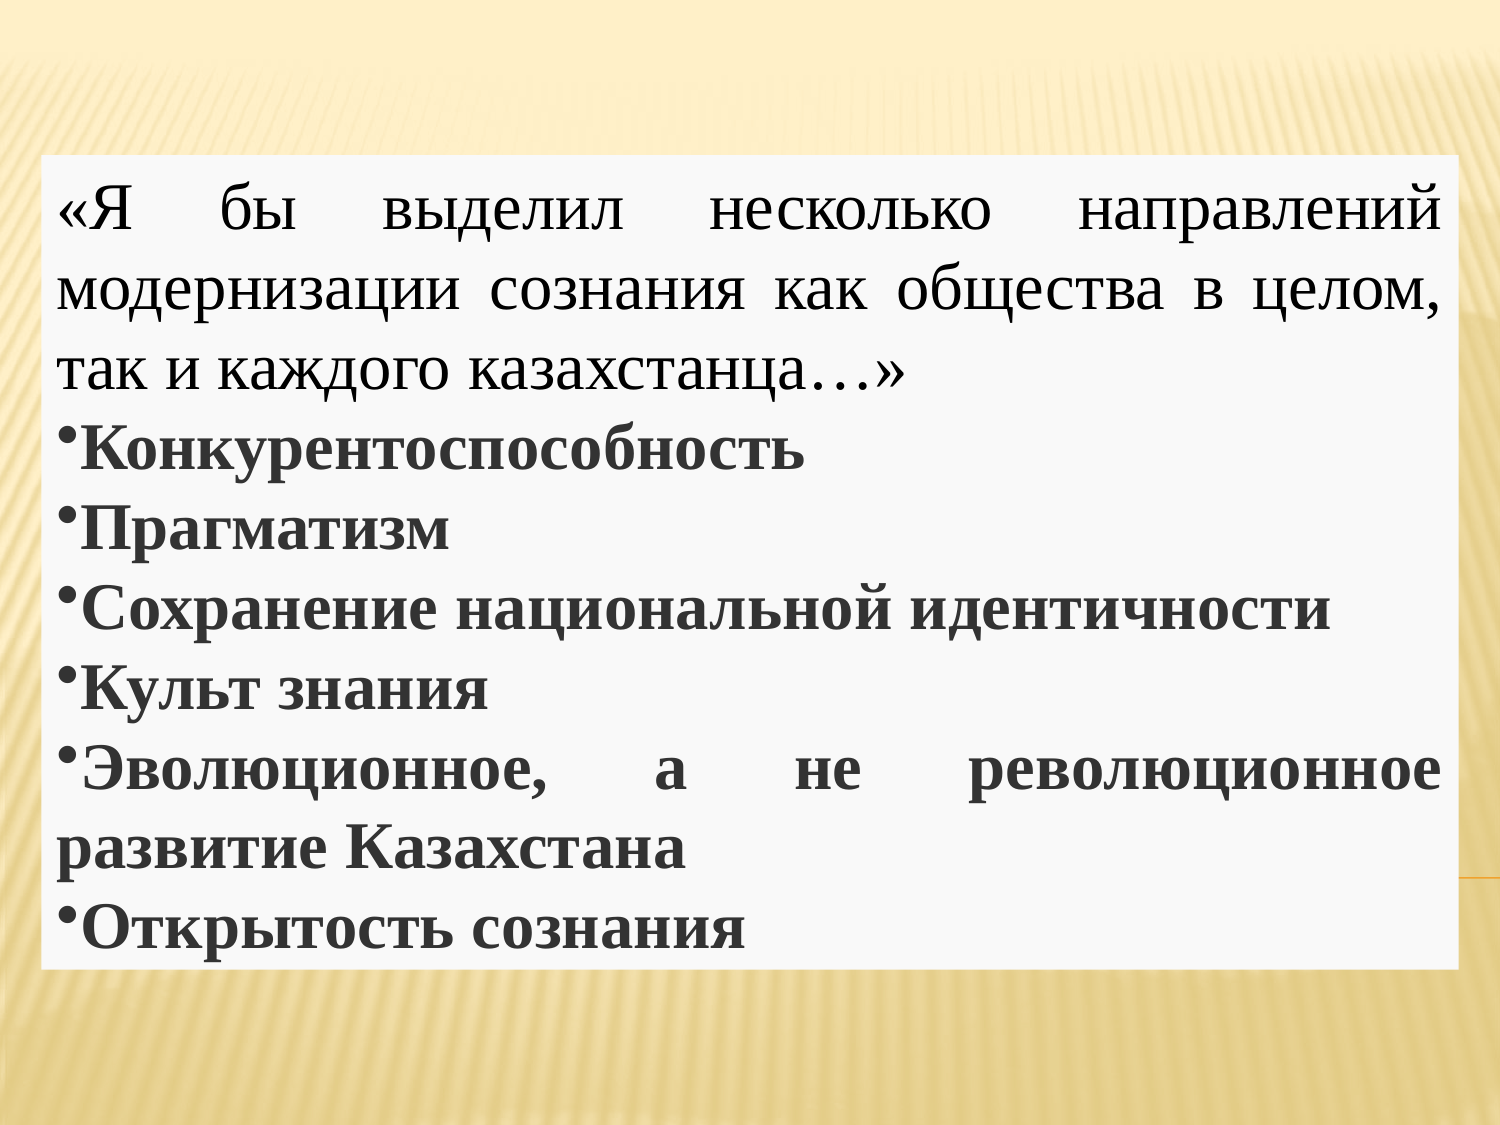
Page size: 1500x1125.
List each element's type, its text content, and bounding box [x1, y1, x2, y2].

text_box «Я бы выделил несколько направлений модернизации сознания как общества в целом, так и каждого казахстанца…» Конкурентоспособность Прагматизм Сохранение национальной идентичности Культ знания Эволюционное, а не революционное развитие Казахстана Открытость сознания [41, 155, 1459, 970]
